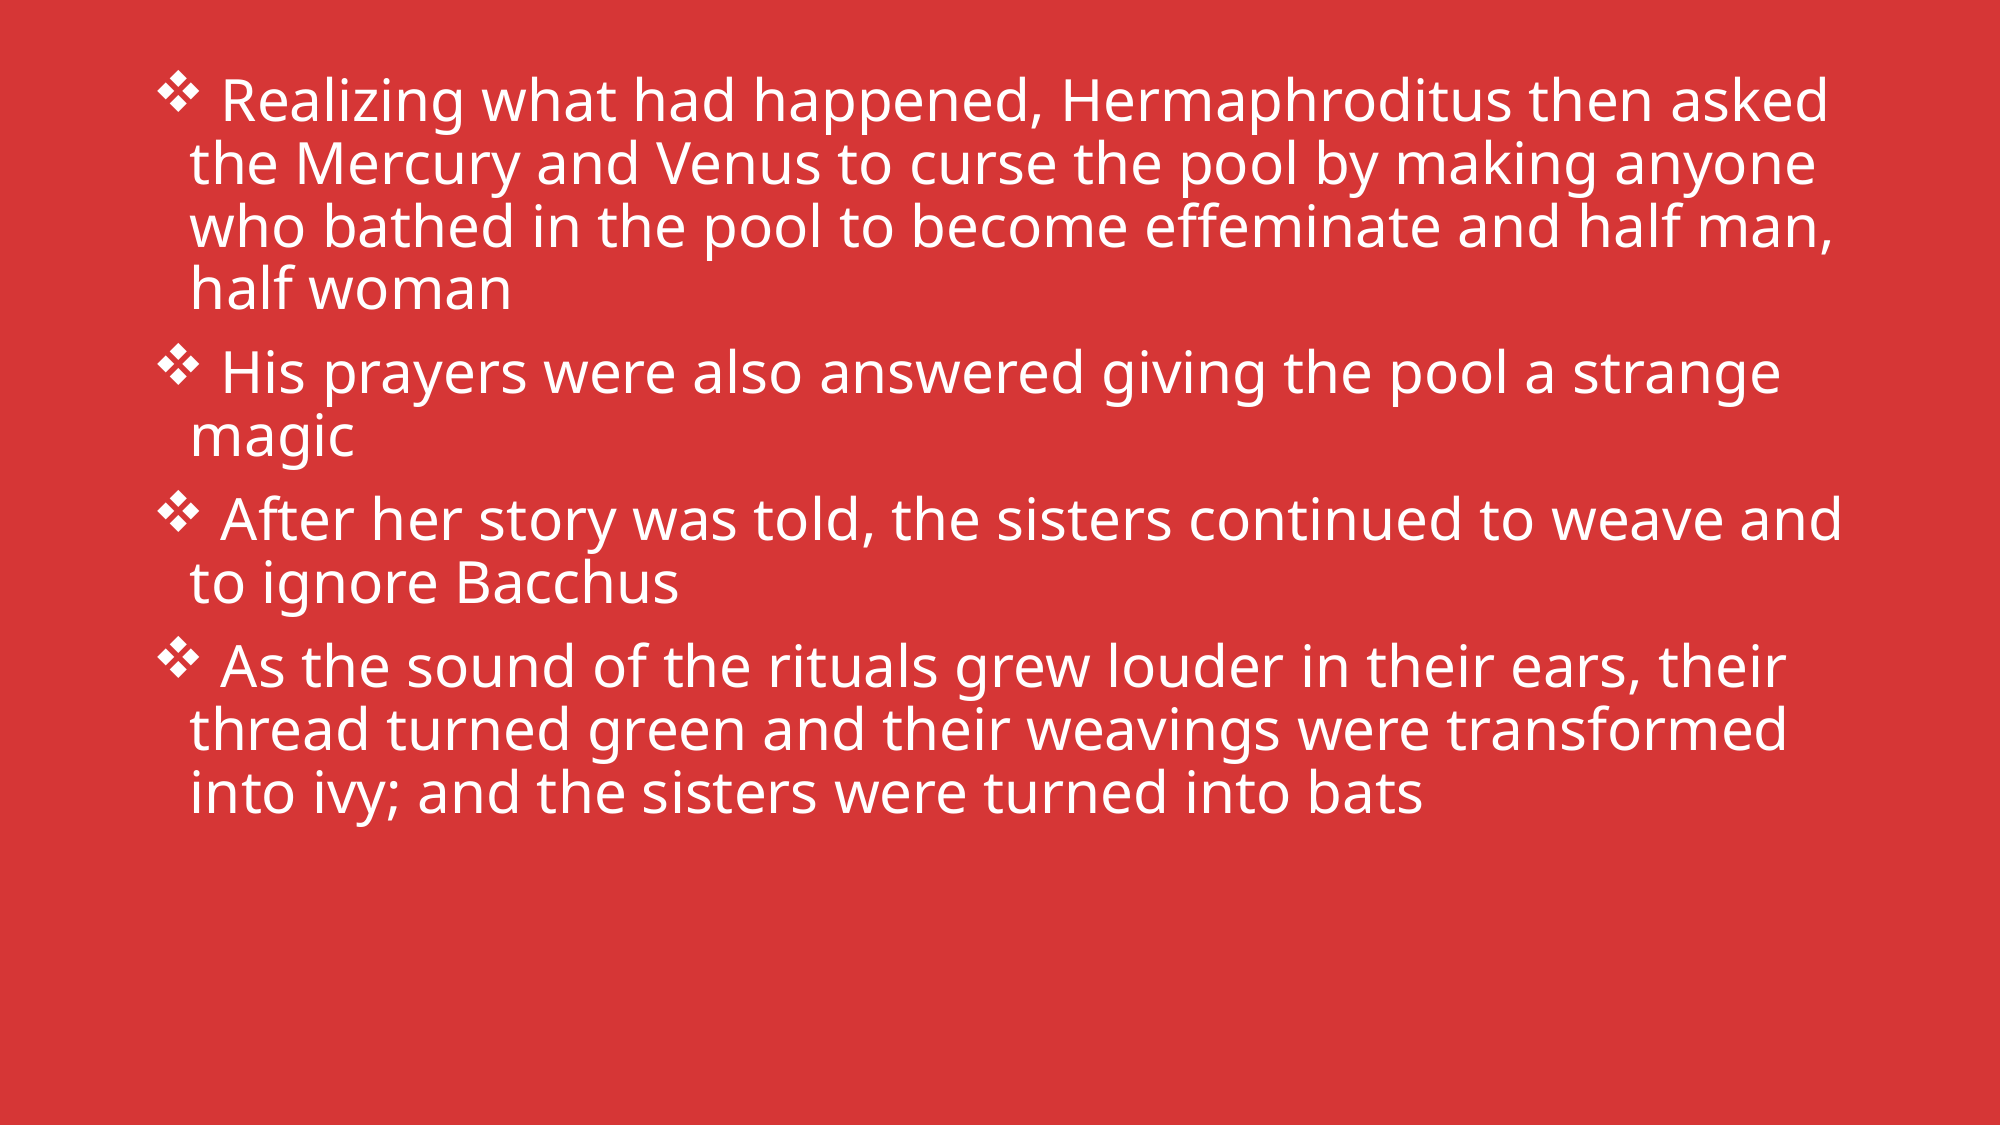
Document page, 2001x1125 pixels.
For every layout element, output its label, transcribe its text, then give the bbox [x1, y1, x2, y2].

list Realizing what had happened, Hermaphroditus then asked the Mercury and Venus to curse the pool by making anyone who bathed in the pool to become effeminate and half man, half woman His prayers were also answered giving the pool a strange magic After her story was told, the sisters continued to weave and to ignore Bacchus As the sound of the rituals grew louder in their ears, their thread turned green and their weavings were transformed into ivy; and the sisters were turned into bats [137, 63, 1863, 1014]
